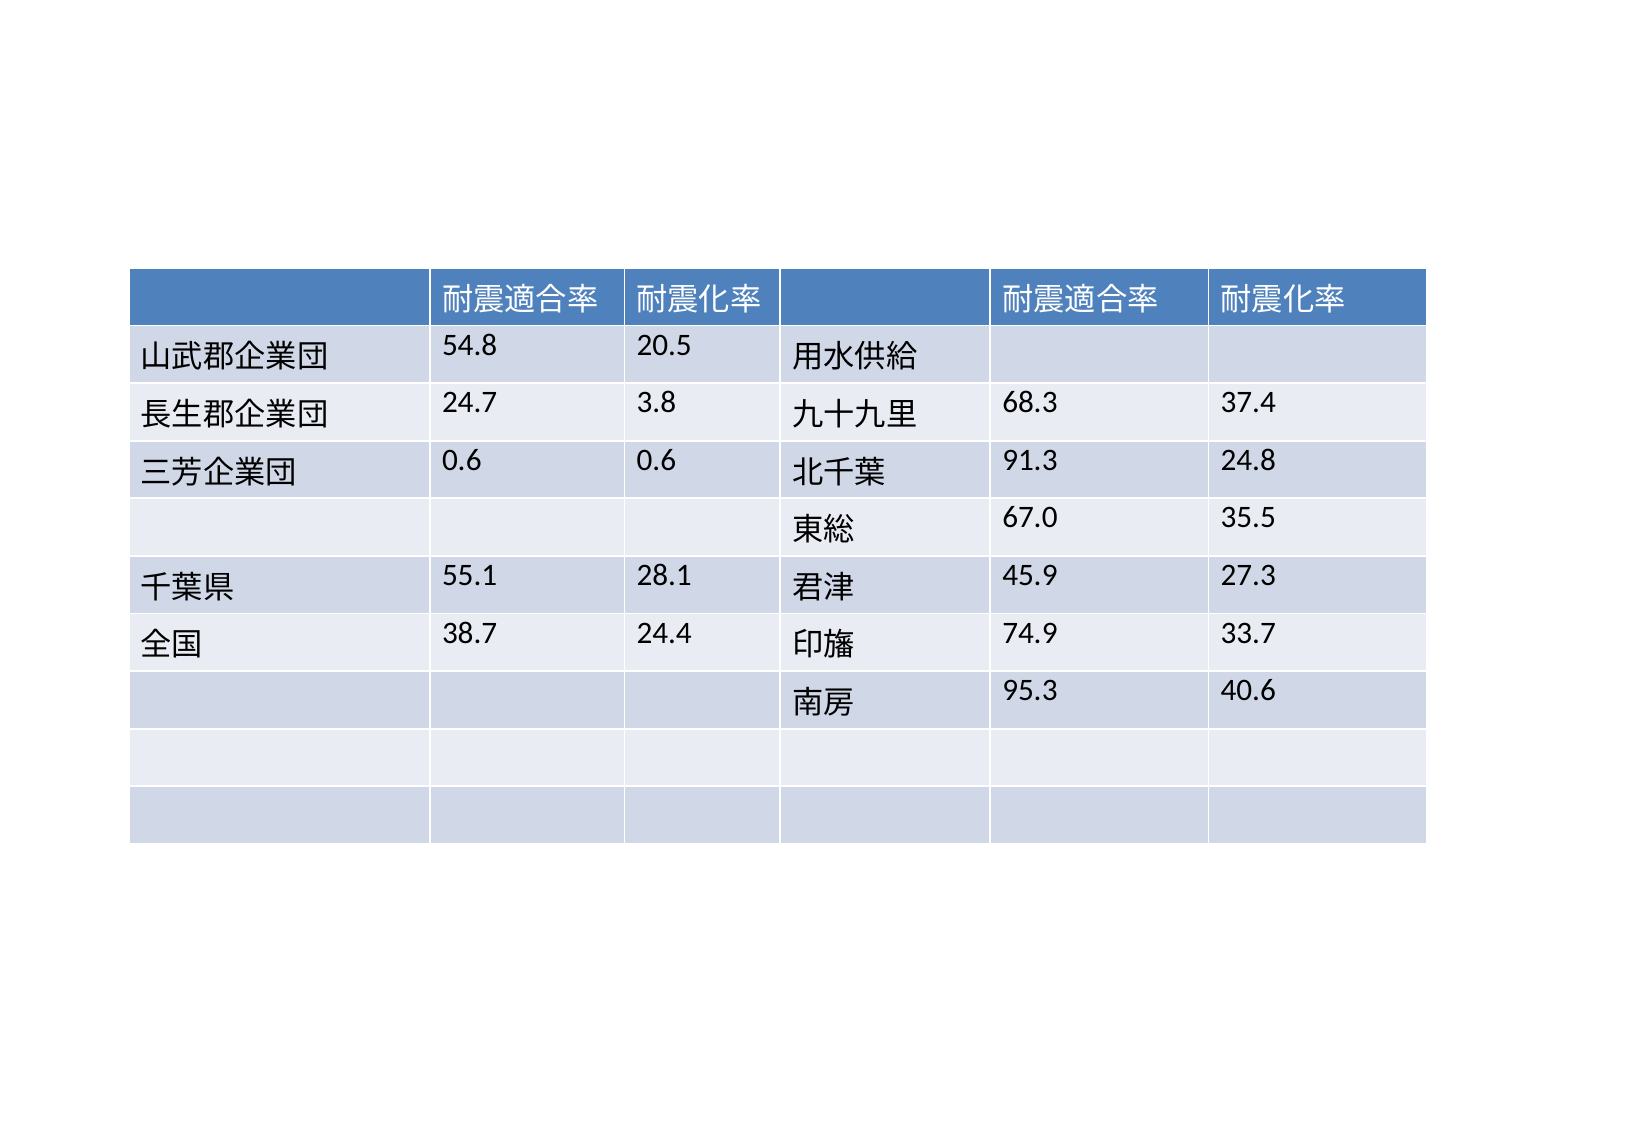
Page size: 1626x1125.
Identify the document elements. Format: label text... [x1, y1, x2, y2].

table_cell 27.3 [1209, 557, 1426, 613]
table_cell [991, 787, 1208, 843]
table_cell [1209, 730, 1426, 785]
table_cell [991, 326, 1208, 382]
table_cell [1209, 326, 1426, 382]
table_cell 38.7 [431, 614, 624, 670]
table_cell 北千葉 [781, 442, 989, 497]
table_cell 20.5 [625, 326, 779, 382]
table_cell 3.8 [625, 384, 779, 440]
table_header 耐震化率 [625, 269, 779, 325]
table_cell [625, 787, 779, 843]
table_cell 37.4 [1209, 384, 1426, 440]
table_cell 33.7 [1209, 614, 1426, 670]
table_cell 28.1 [625, 557, 779, 613]
table_cell [130, 730, 429, 785]
table_cell 全国 [130, 614, 429, 670]
table_cell [625, 672, 779, 728]
table_cell 35.5 [1209, 499, 1426, 555]
table_cell 君津 [781, 557, 989, 613]
table_cell 55.1 [431, 557, 624, 613]
table_cell 95.3 [991, 672, 1208, 728]
table_header 耐震適合率 [991, 269, 1208, 325]
table_header [130, 269, 429, 325]
table_cell [431, 499, 624, 555]
table_cell 0.6 [431, 442, 624, 497]
table_cell [625, 499, 779, 555]
table_cell [431, 730, 624, 785]
table_cell 印旛 [781, 614, 989, 670]
table_cell 54.8 [431, 326, 624, 382]
table_cell [431, 787, 624, 843]
table_cell [130, 499, 429, 555]
table_cell [130, 787, 429, 843]
table_cell 長生郡企業団 [130, 384, 429, 440]
table_cell 九十九里 [781, 384, 989, 440]
table_cell [781, 787, 989, 843]
table_cell [625, 730, 779, 785]
table_header [781, 269, 989, 325]
table_cell 南房 [781, 672, 989, 728]
table_cell [130, 672, 429, 728]
table_header 耐震適合率 [431, 269, 624, 325]
table_cell [1209, 787, 1426, 843]
table_cell 45.9 [991, 557, 1208, 613]
table_cell 74.9 [991, 614, 1208, 670]
table_cell [991, 730, 1208, 785]
table_cell 東総 [781, 499, 989, 555]
table_cell 三芳企業団 [130, 442, 429, 497]
table_cell 67.0 [991, 499, 1208, 555]
table_cell [781, 730, 989, 785]
table_cell 24.4 [625, 614, 779, 670]
table_cell 91.3 [991, 442, 1208, 497]
table_cell 40.6 [1209, 672, 1426, 728]
table_cell 山武郡企業団 [130, 326, 429, 382]
table_header 耐震化率 [1209, 269, 1426, 325]
table_cell 24.8 [1209, 442, 1426, 497]
table_cell 千葉県 [130, 557, 429, 613]
table_cell 0.6 [625, 442, 779, 497]
table_cell 68.3 [991, 384, 1208, 440]
table_cell 用水供給 [781, 326, 989, 382]
table_cell 24.7 [431, 384, 624, 440]
table_cell [431, 672, 624, 728]
